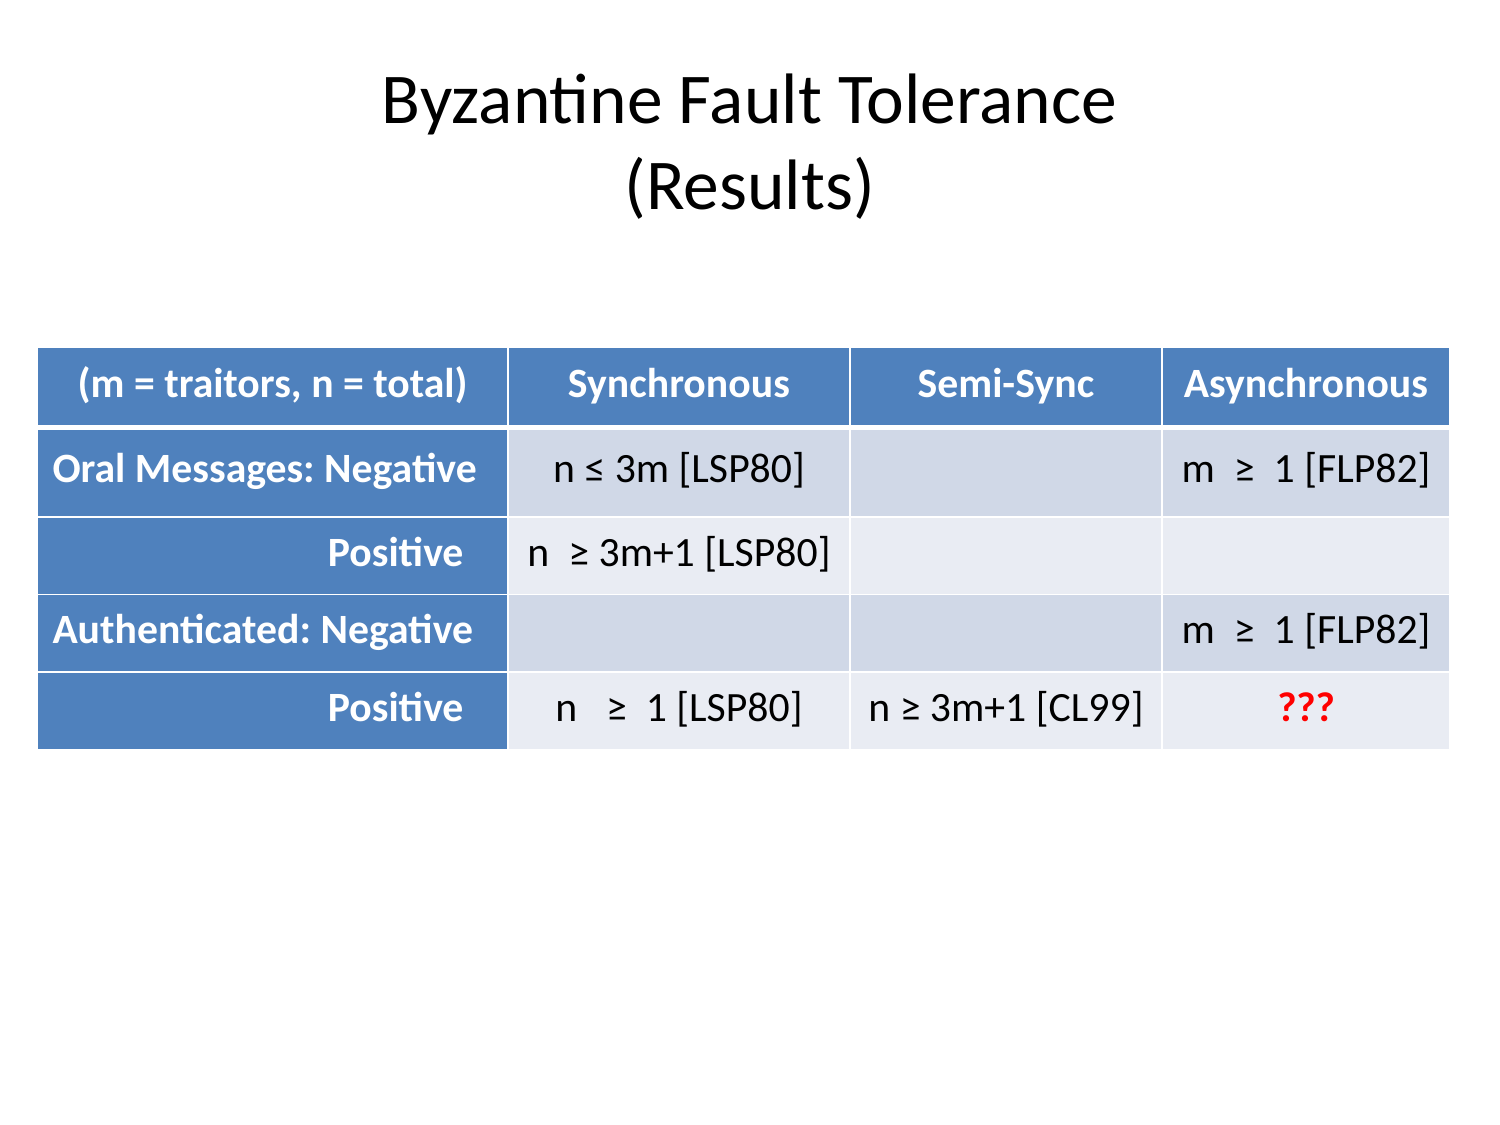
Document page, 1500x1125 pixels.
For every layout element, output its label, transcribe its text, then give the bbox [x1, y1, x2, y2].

table_cell m ≥ 1 [FLP82] [1163, 430, 1449, 516]
table_cell Positive [38, 673, 507, 749]
table_header Semi-Sync [851, 348, 1161, 425]
table_cell [851, 430, 1161, 516]
text_box Byzantine Fault Tolerance (Results) [74, 45, 1425, 233]
table_cell Authenticated: Negative [38, 595, 507, 671]
table_cell [851, 518, 1161, 594]
table_cell [509, 595, 849, 671]
table_cell n ≤ 3m [LSP80] [509, 430, 849, 516]
table_header Synchronous [509, 348, 849, 425]
table_cell Positive [38, 518, 507, 594]
table_header (m = traitors, n = total) [38, 348, 507, 425]
table_header Asynchronous [1163, 348, 1449, 425]
table_cell n ≥ 3m+1 [LSP80] [509, 518, 849, 594]
table_cell [1163, 518, 1449, 594]
table_cell ??? [1163, 673, 1449, 749]
table_cell n ≥ 3m+1 [CL99] [851, 673, 1161, 749]
table_cell Oral Messages: Negative [38, 430, 507, 516]
table_cell [851, 595, 1161, 671]
table_cell m ≥ 1 [FLP82] [1163, 595, 1449, 671]
table_cell n ≥ 1 [LSP80] [509, 673, 849, 749]
